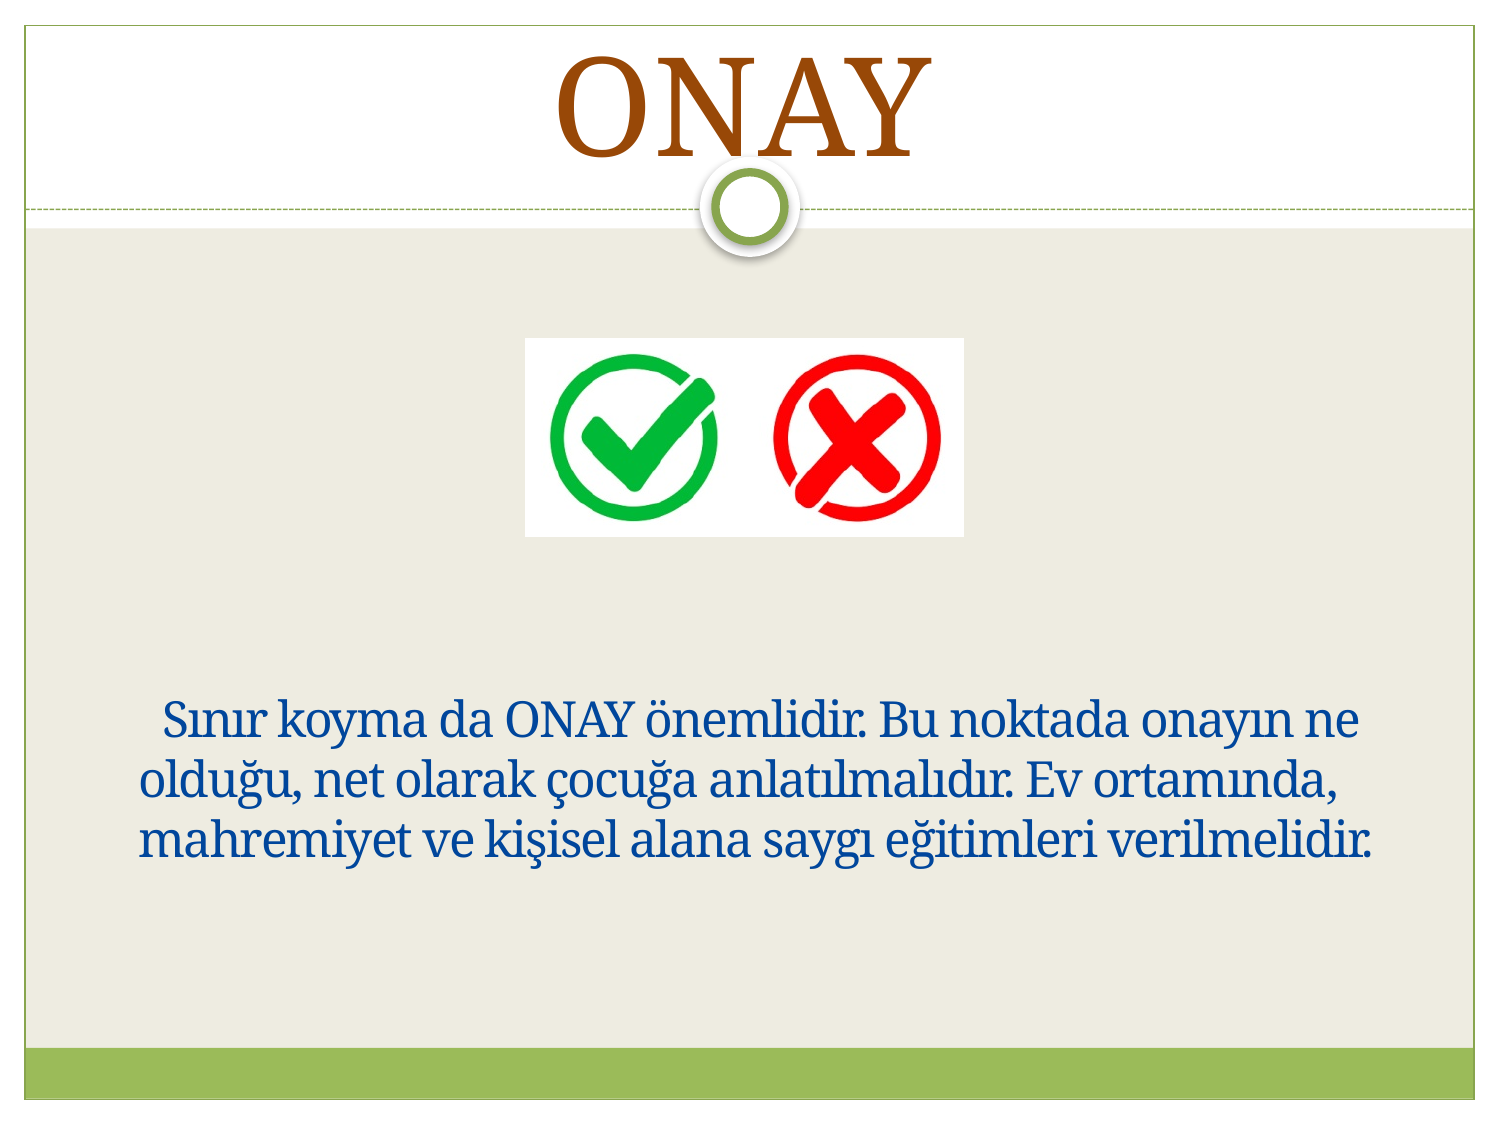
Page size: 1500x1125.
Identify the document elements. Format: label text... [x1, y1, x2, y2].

title ONAY [41, 66, 1442, 191]
text_box Sınır koyma da ONAY önemlidir. Bu noktada onayın ne olduğu, net olarak çocuğa anlatılmalıdır. Ev ortamında, mahremiyet ve kişisel alana saygı eğitimleri verilmelidir. [123, 680, 1399, 894]
text_box [147, 656, 1423, 807]
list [525, 337, 965, 538]
